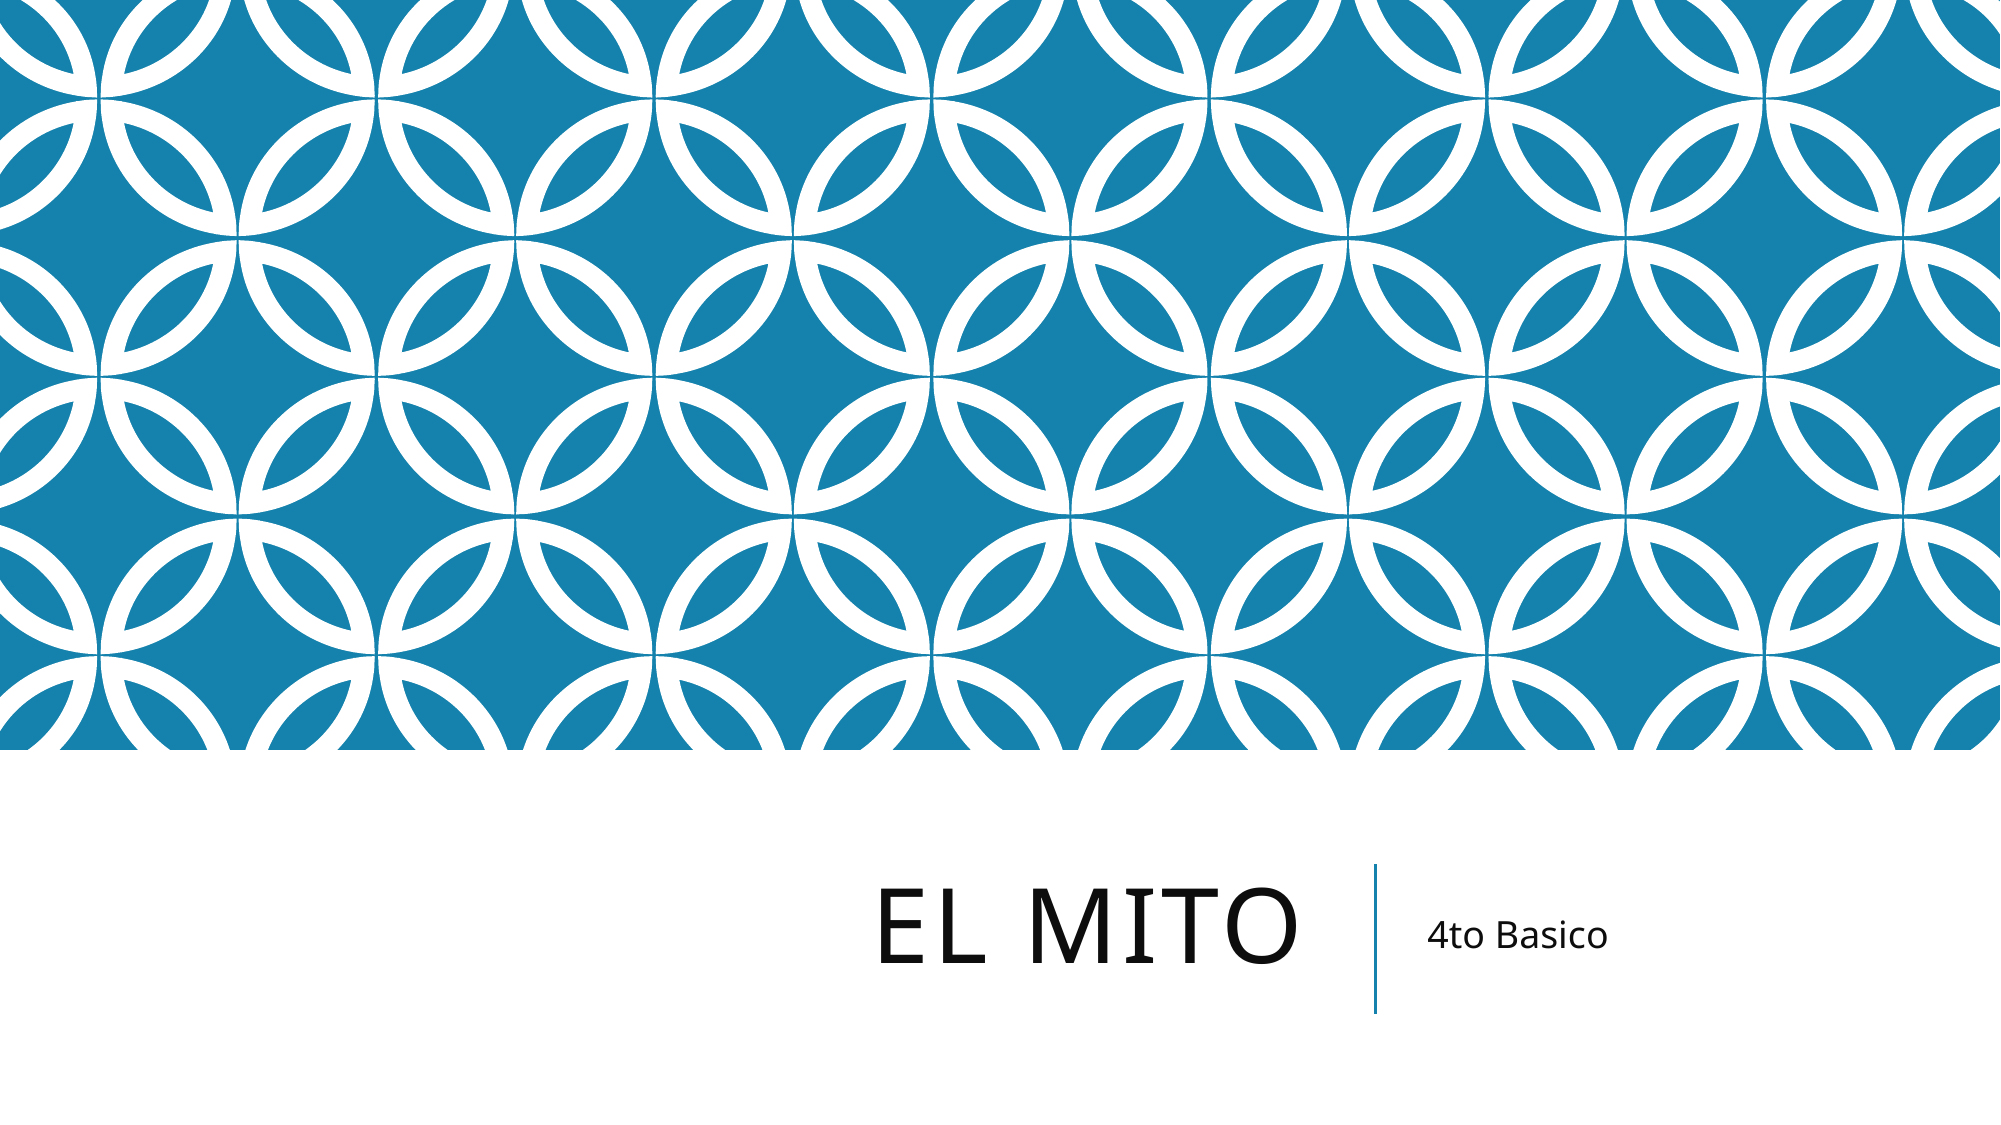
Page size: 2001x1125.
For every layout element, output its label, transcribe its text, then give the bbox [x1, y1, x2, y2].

subtitle 4to Basico [1412, 813, 1938, 1054]
title El mito [75, 813, 1350, 1054]
